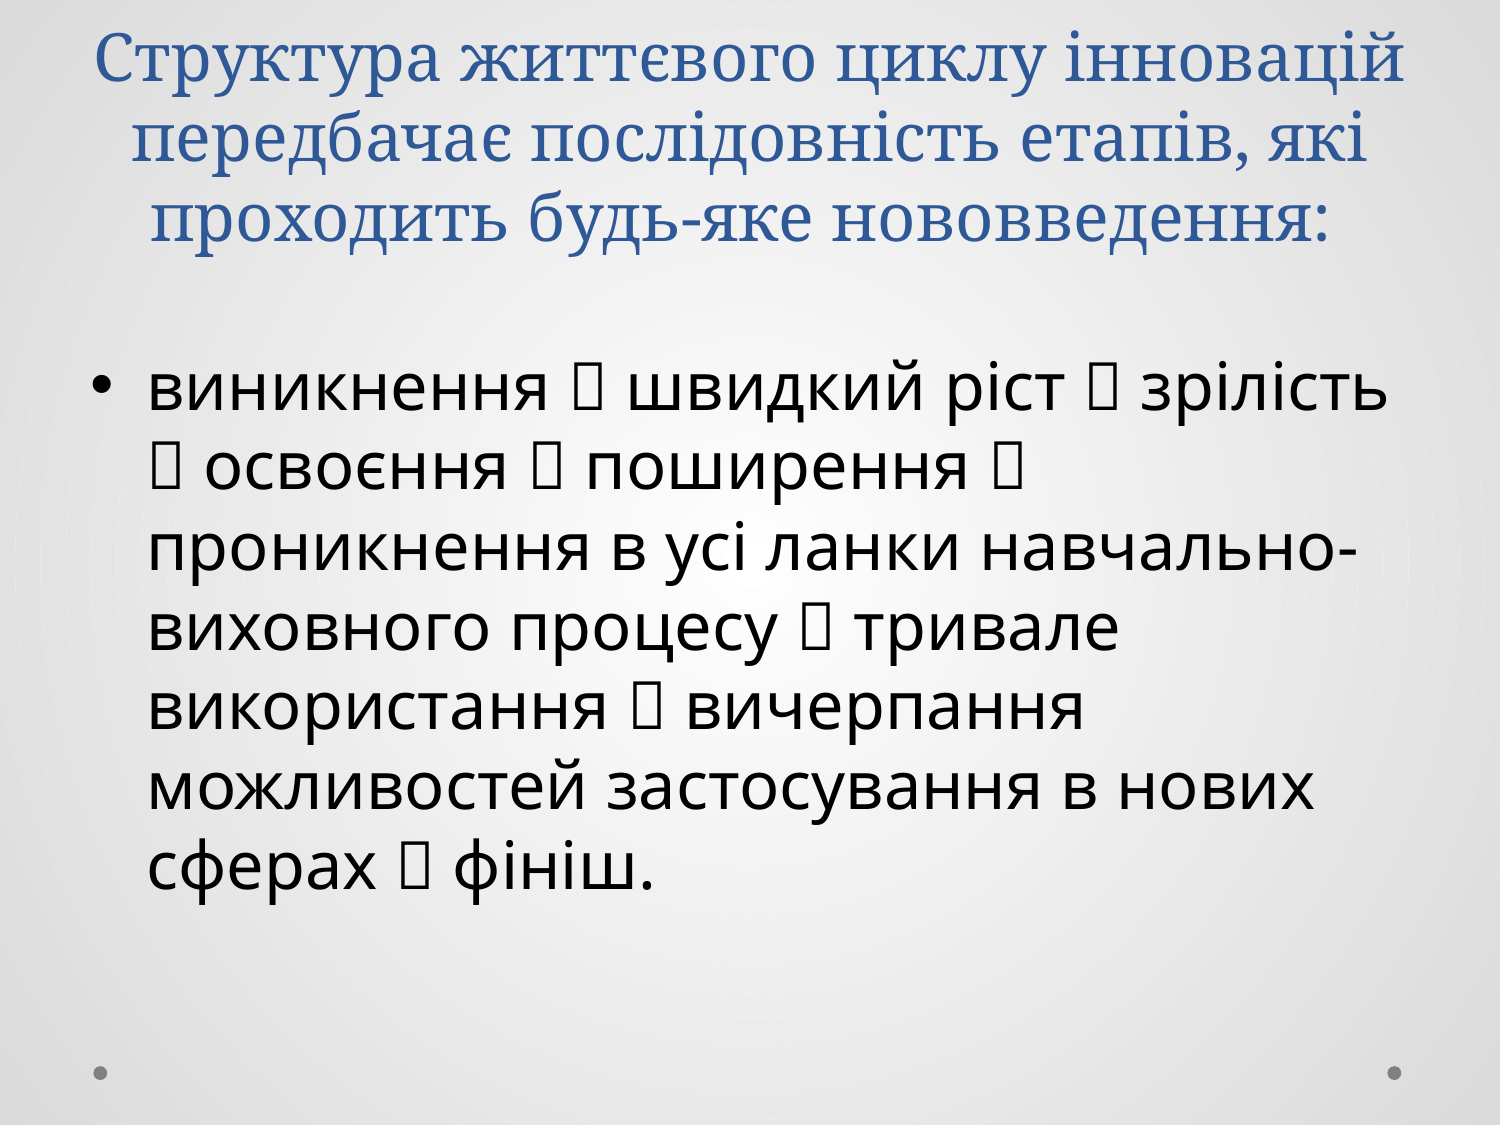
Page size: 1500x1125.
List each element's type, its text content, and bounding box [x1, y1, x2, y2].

title Структура життєвого циклу інновацій передбачає послідовність етапів, які проходить будь-яке нововведення: [75, 0, 1425, 262]
list виникнення  швидкий ріст  зрілість  освоєння  поширення  проникнення в усі ланки навчально-виховного процесу  тривале використання  вичерпання можливостей застосування в нових сферах  фініш. [75, 262, 1425, 1005]
